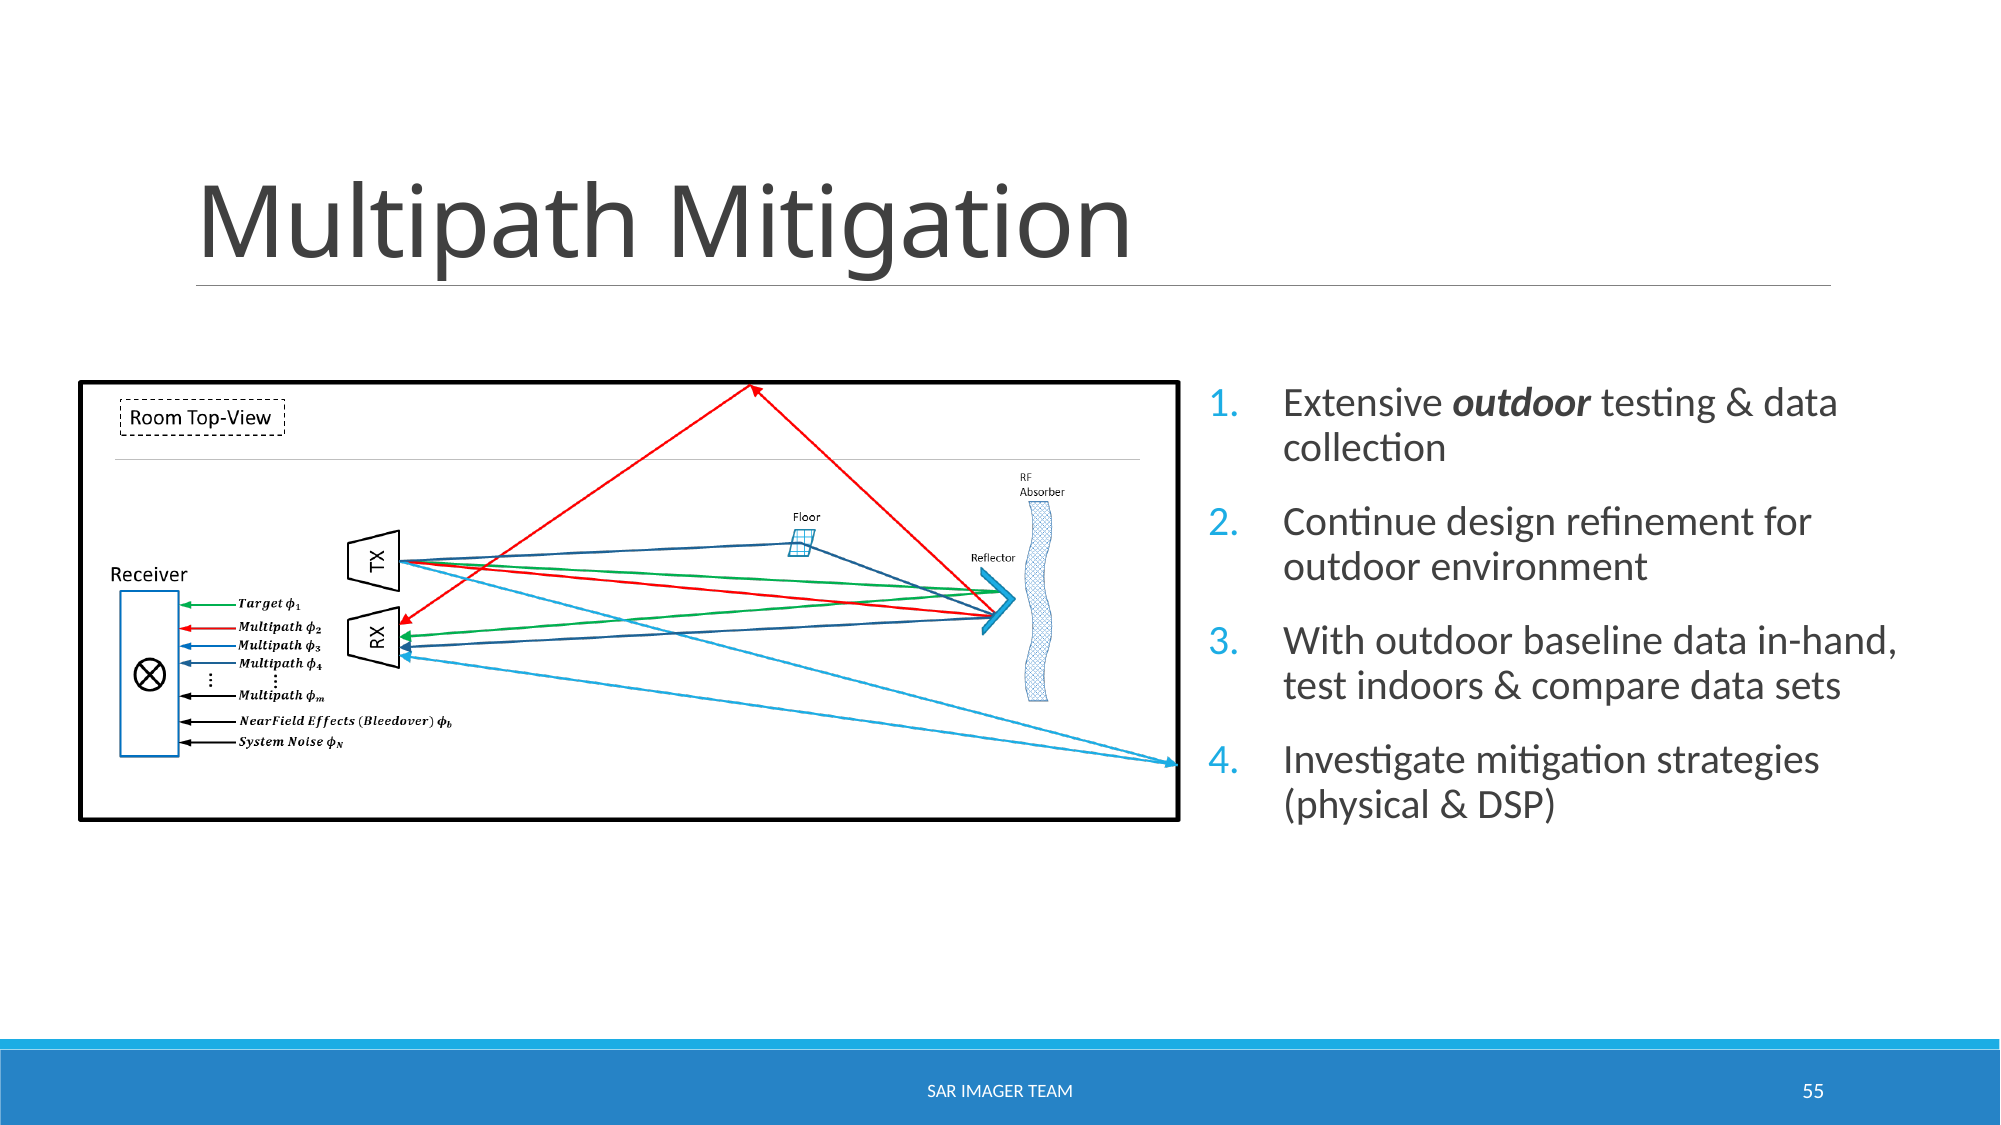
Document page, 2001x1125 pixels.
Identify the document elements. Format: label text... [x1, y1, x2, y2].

picture [77, 372, 1191, 822]
list Extensive outdoor testing & data collection Continue design refinement for outdoor environment With outdoor baseline data in-hand, test indoors & compare data sets Investigate mitigation strategies (physical & DSP) [1208, 372, 1952, 860]
footer SAR Imager Team [604, 1059, 1396, 1120]
title Multipath Mitigation [180, 47, 1830, 285]
slide_number 55 [1624, 1059, 1840, 1120]
